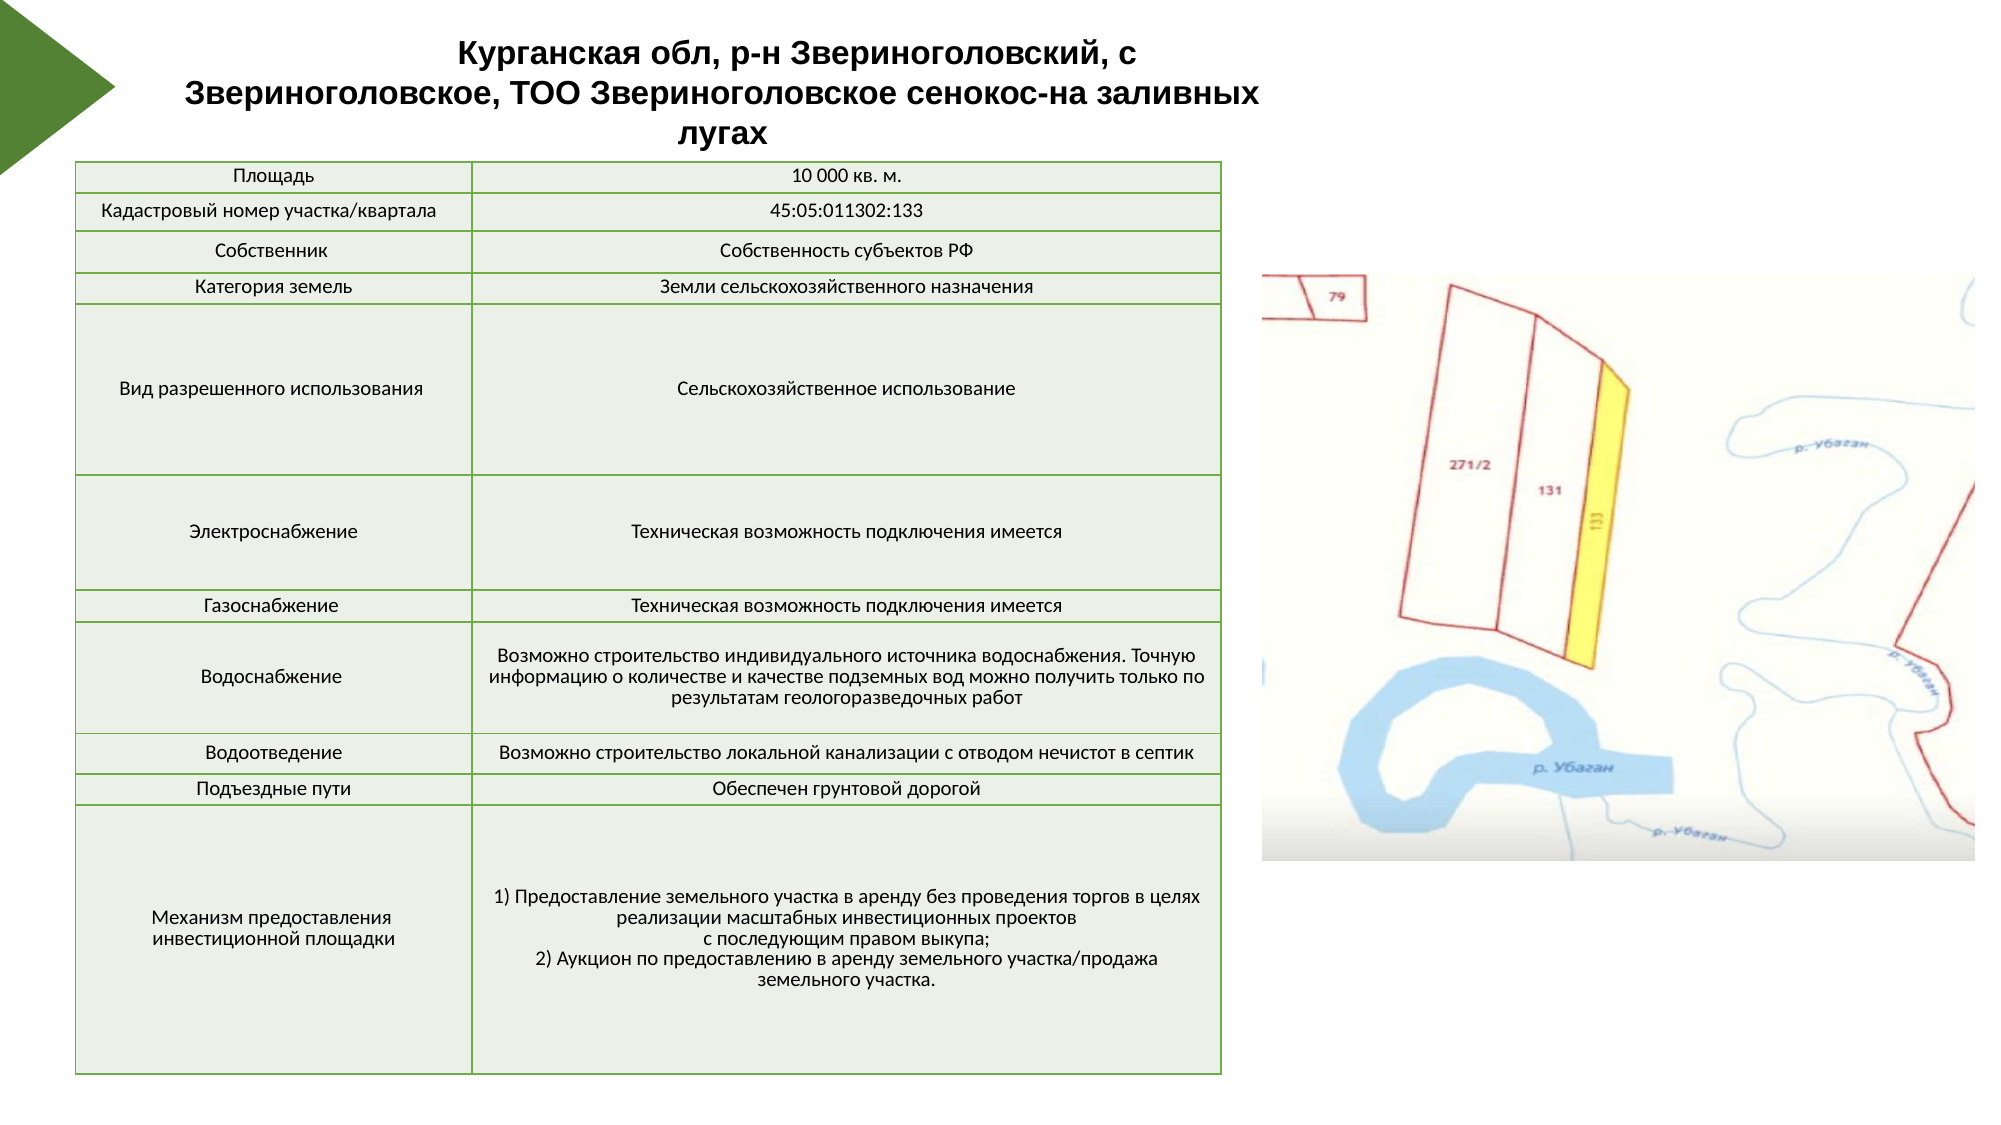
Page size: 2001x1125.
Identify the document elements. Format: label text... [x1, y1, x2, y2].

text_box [0, 0, 116, 176]
table_cell Техническая возможность подключения имеется [473, 476, 1220, 589]
table_cell Возможно строительство локальной канализации с отводом нечистот в септик [473, 734, 1220, 773]
table_cell Собственник [76, 232, 471, 272]
table_cell Механизм предоставления инвестиционной площадки [76, 806, 471, 1073]
picture [1262, 274, 1975, 861]
table_cell Подъездные пути [76, 775, 471, 804]
table_cell Возможно строительство индивидуального источника водоснабжения. Точную информацию о количестве и качестве подземных вод можно получить только по результатам геологоразведочных работ [473, 623, 1220, 733]
table_cell 45:05:011302:133 [473, 194, 1220, 230]
table_cell Обеспечен грунтовой дорогой [473, 775, 1220, 804]
table_cell Газоснабжение [76, 591, 471, 621]
table_cell Категория земель [76, 274, 471, 303]
table_header 10 000 кв. м. [473, 163, 1220, 192]
table_cell 1) Предоставление земельного участка в аренду без проведения торгов в целях реализации масштабных инвестиционных проектов с последующим правом выкупа; 2) Аукцион по предоставлению в аренду земельного участка/продажа земельного участка. [473, 806, 1220, 1073]
table_cell Техническая возможность подключения имеется [473, 591, 1220, 621]
table_cell Сельскохозяйственное использование [473, 305, 1220, 474]
table_cell Вид разрешенного использования [76, 305, 471, 474]
table_cell Кадастровый номер участка/квартала [76, 194, 471, 230]
table_cell Водоснабжение [76, 623, 471, 733]
text_box Курганская обл, р-н Звериноголовский, с Звериноголовское, ТОО Звериноголовское сенокос-на заливных лугах [149, 19, 1296, 151]
table_cell Собственность субъектов РФ [473, 232, 1220, 272]
table_cell Земли сельскохозяйственного назначения [473, 274, 1220, 303]
table_cell Электроснабжение [76, 476, 471, 589]
table_header Площадь [76, 163, 471, 192]
table_cell Водоотведение [76, 734, 471, 773]
